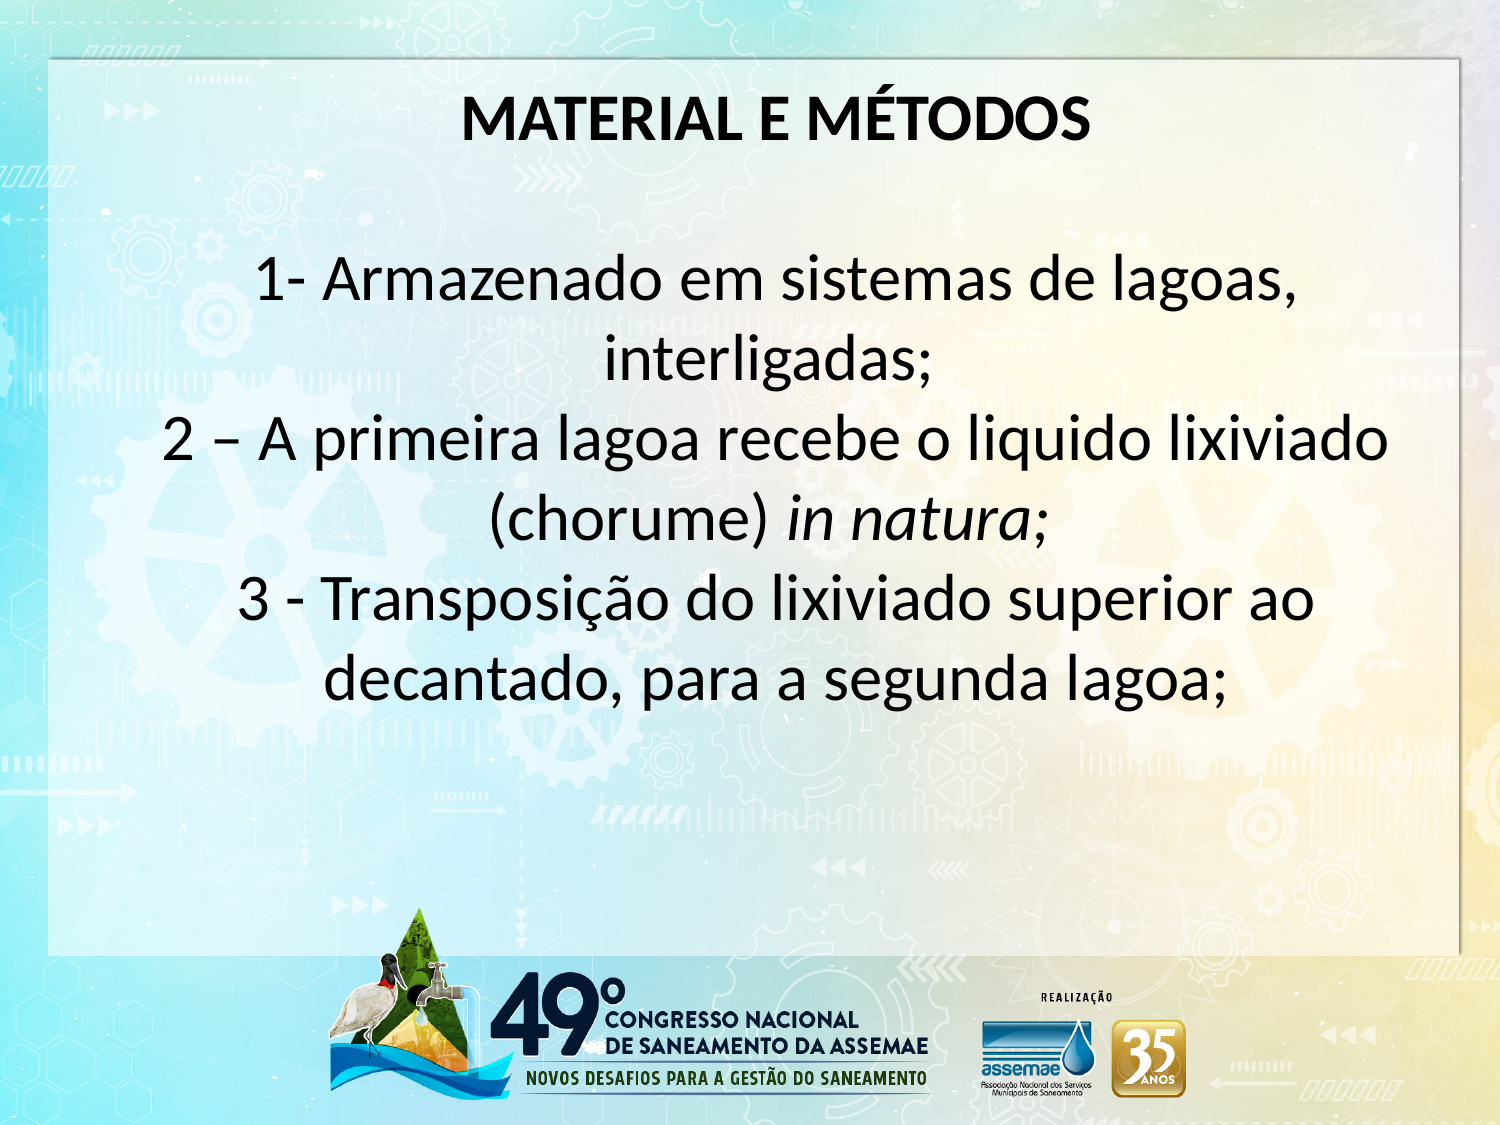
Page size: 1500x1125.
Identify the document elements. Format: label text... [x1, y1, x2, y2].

picture [0, 0, 1500, 1125]
title MATERIAL E MÉTODOS 1- Armazenado em sistemas de lagoas, interligadas; 2 – A primeira lagoa recebe o liquido lixiviado (chorume) in natura; 3 - Transposição do lixiviado superior ao decantado, para a segunda lagoa; [123, 66, 1430, 776]
